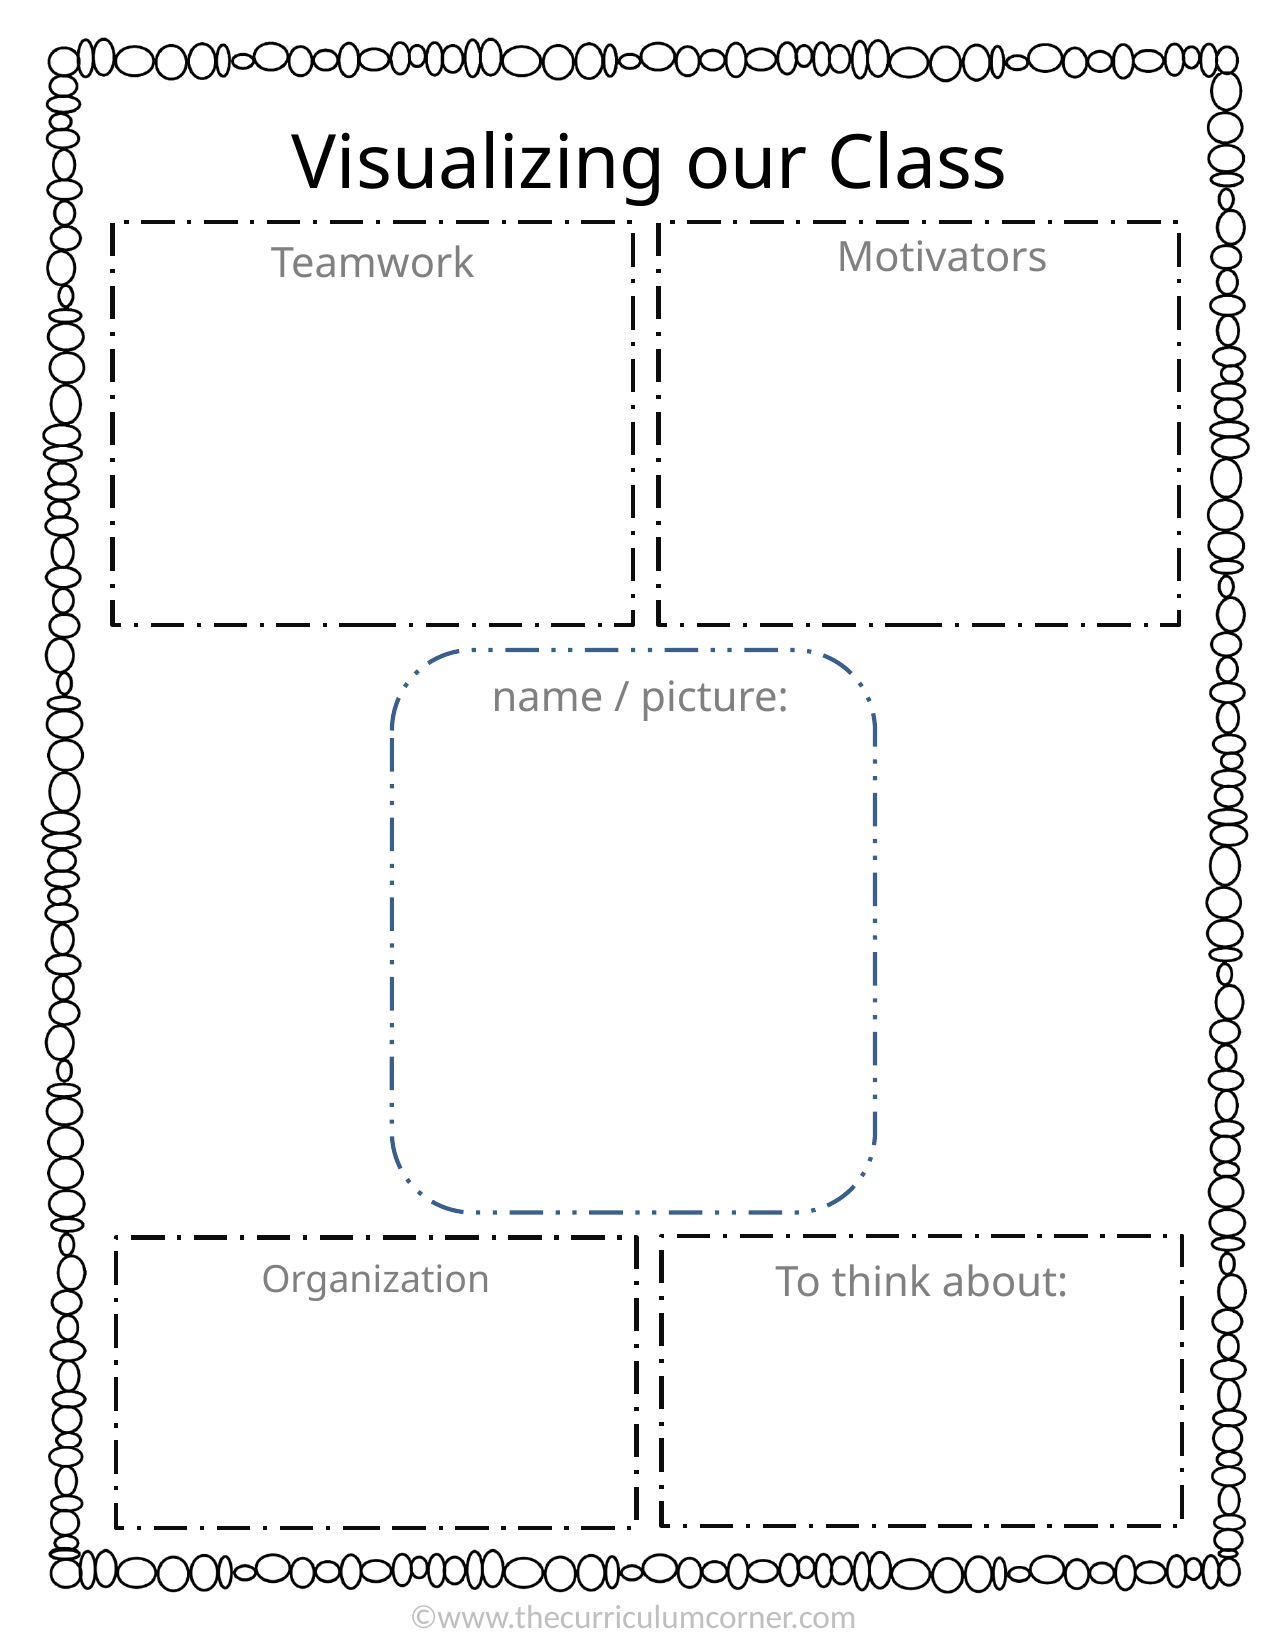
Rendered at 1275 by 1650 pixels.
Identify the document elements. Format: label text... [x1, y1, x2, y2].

text_box ©www.thecurriculumcorner.com [394, 1603, 872, 1643]
picture [40, 37, 1251, 1594]
